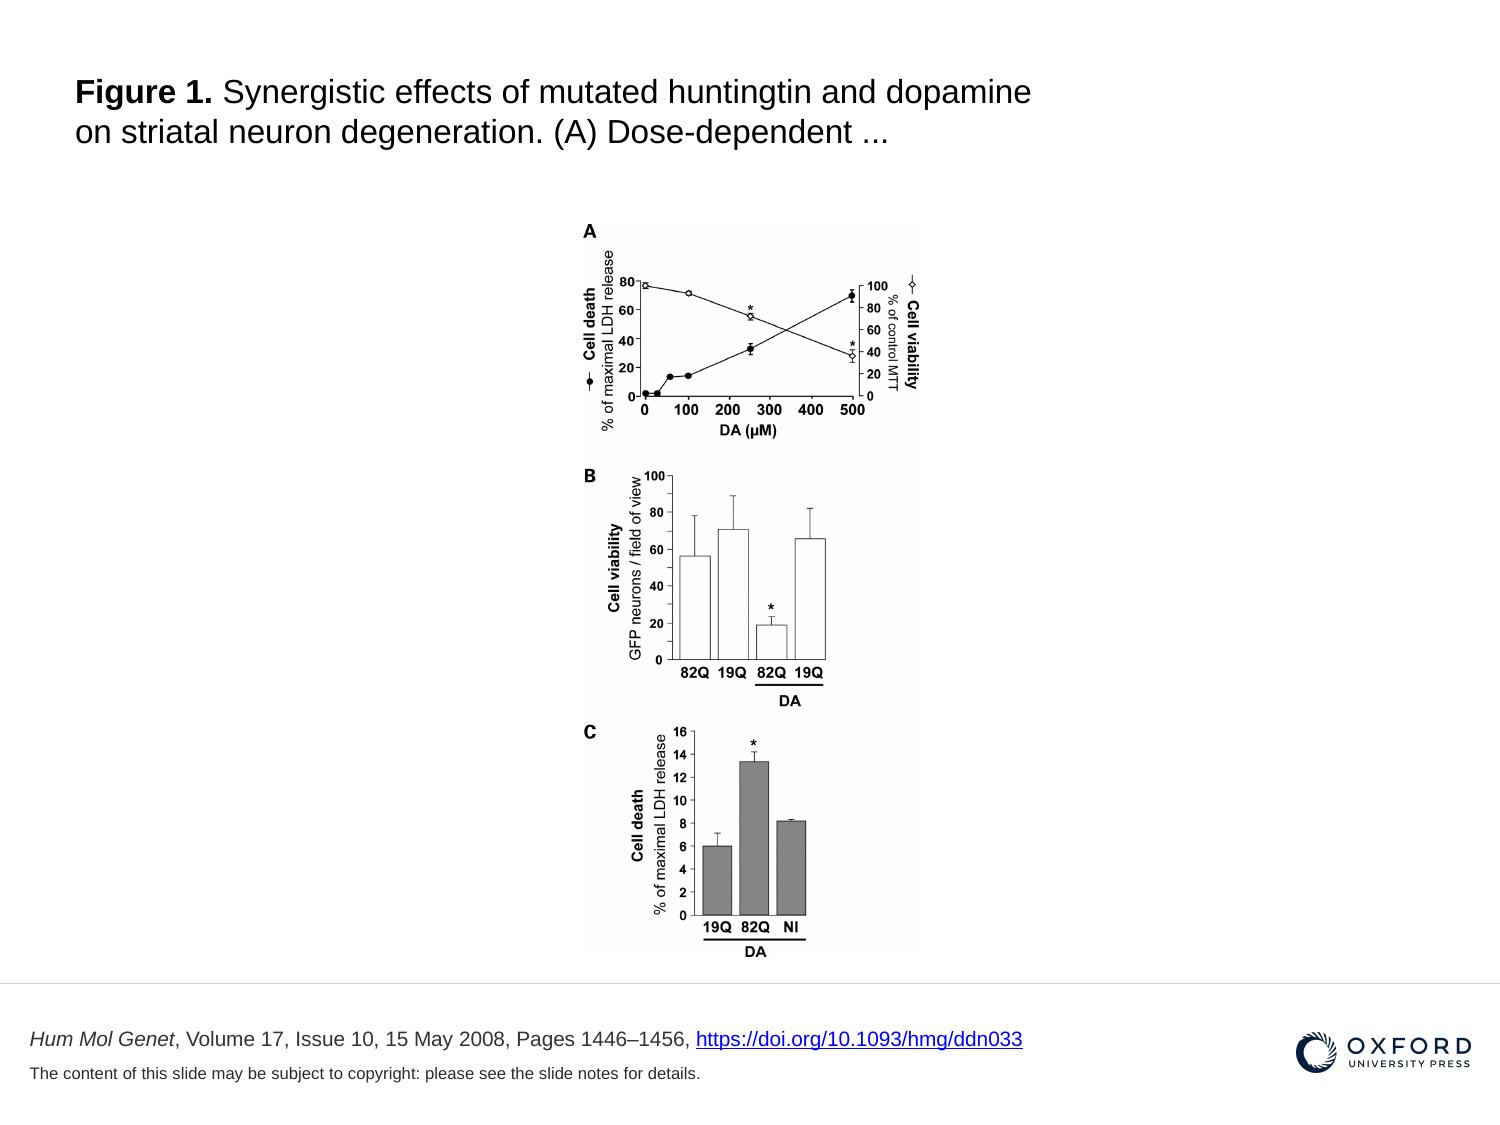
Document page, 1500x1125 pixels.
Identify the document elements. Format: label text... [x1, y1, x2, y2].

picture [1296, 1032, 1471, 1073]
title Figure 1. Synergistic effects of mutated huntingtin and dopamine on striatal neuron degeneration. (A) Dose-dependent ... [75, 69, 1078, 171]
footer Hum Mol Genet, Volume 17, Issue 10, 15 May 2008, Pages 1446–1456, https://doi.org/10.1093/hmg/ddn033 The content of this slide may be subject to copyright: please see the slide notes for details. [0, 983, 1260, 1125]
picture [583, 224, 919, 957]
